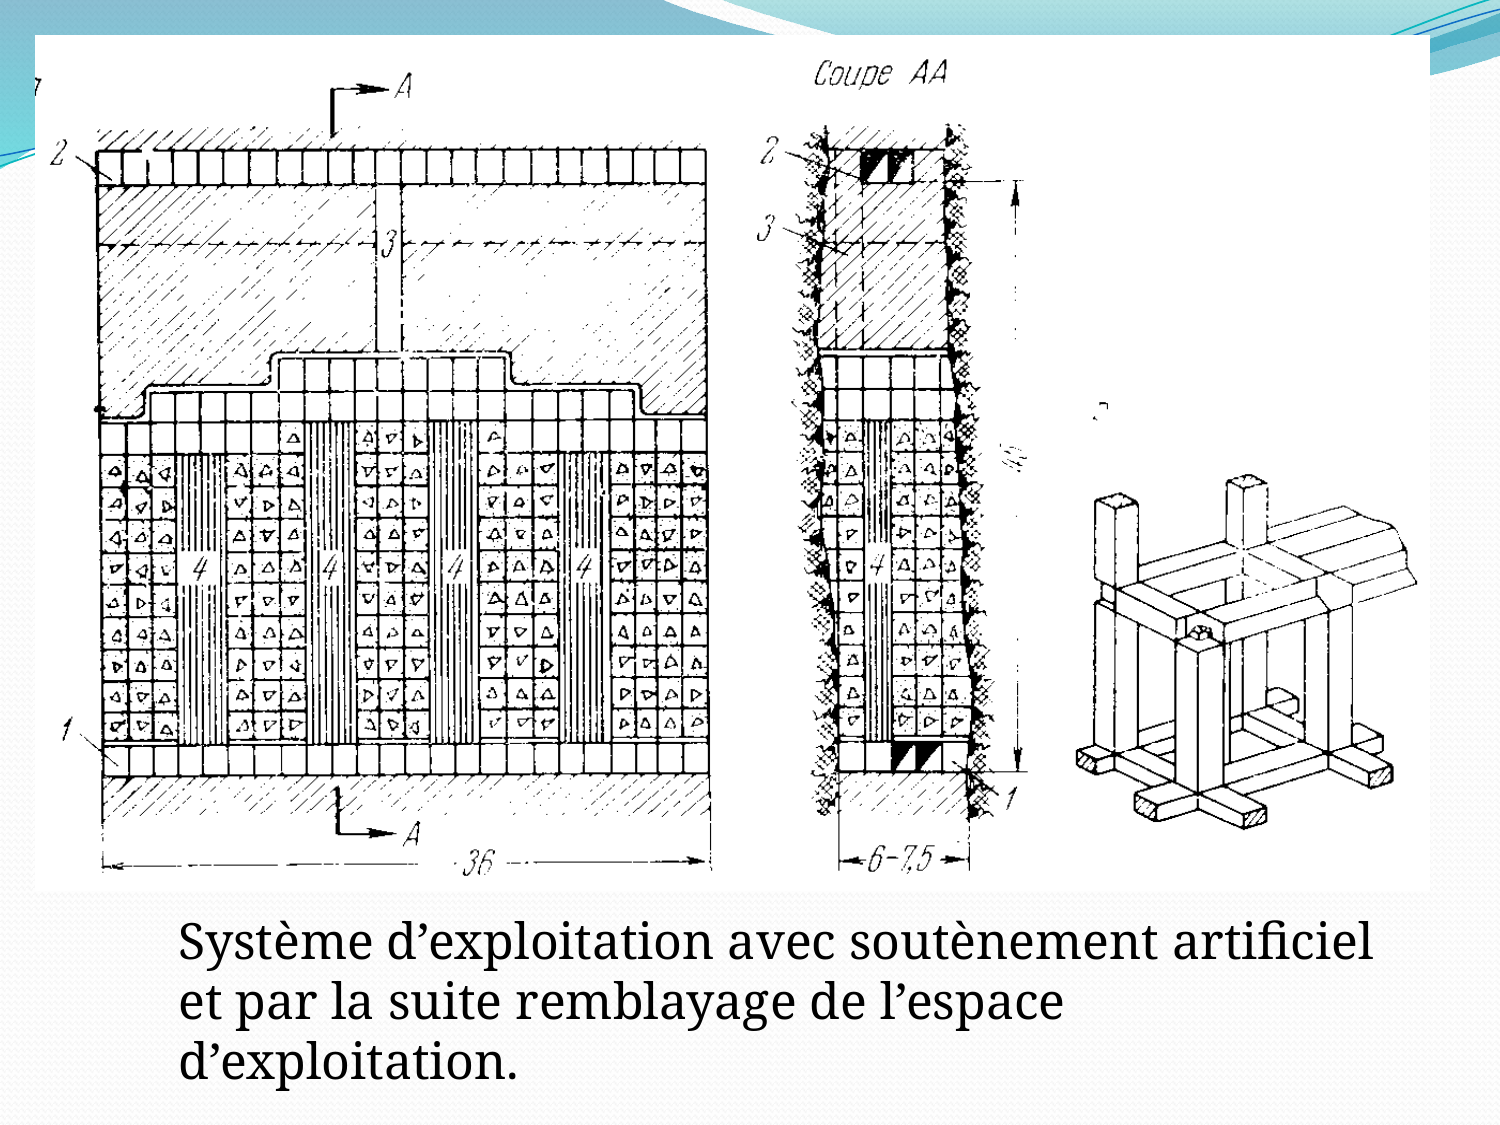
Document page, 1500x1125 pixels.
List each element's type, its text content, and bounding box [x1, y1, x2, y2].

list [34, 34, 1430, 891]
text_box Système d’exploitation avec soutènement artificiel et par la suite remblayage de l’espace d’exploitation. [164, 902, 1430, 1098]
